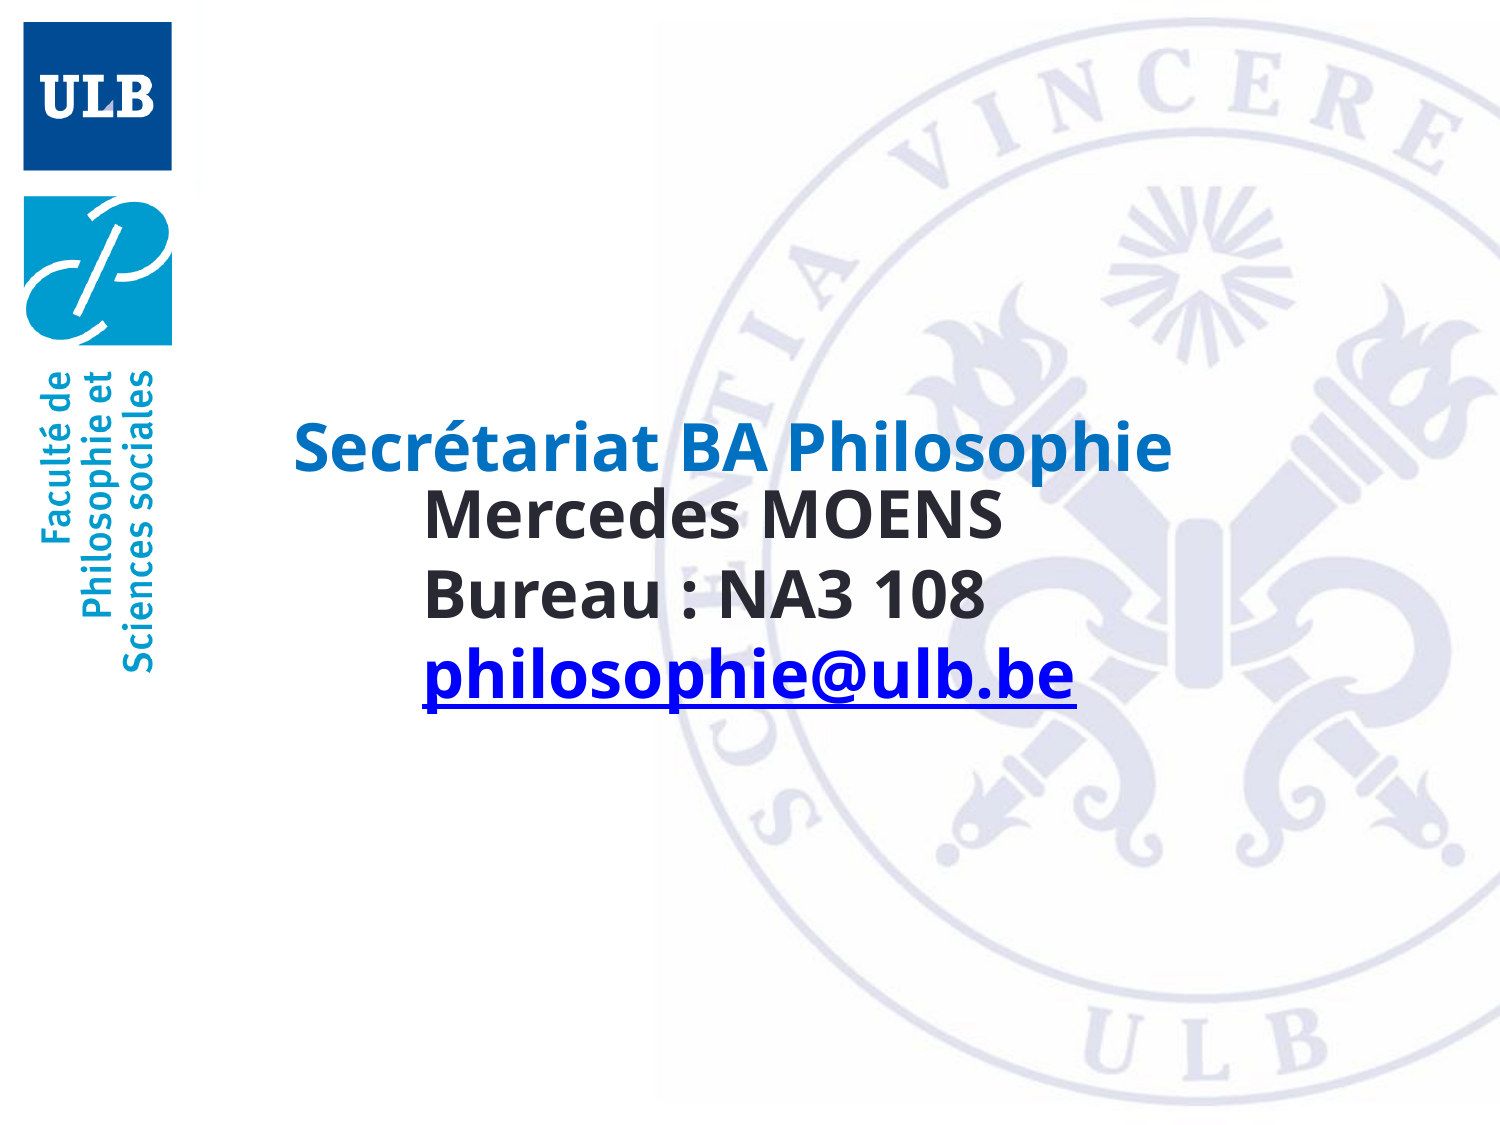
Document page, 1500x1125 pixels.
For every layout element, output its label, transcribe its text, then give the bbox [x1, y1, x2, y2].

picture [0, 0, 1500, 1125]
text_box Secrétariat BA Philosophie [278, 397, 1496, 585]
text_box Mercedes MOENS Bureau : NA3 108 philosophie@ulb.be [407, 375, 1500, 563]
